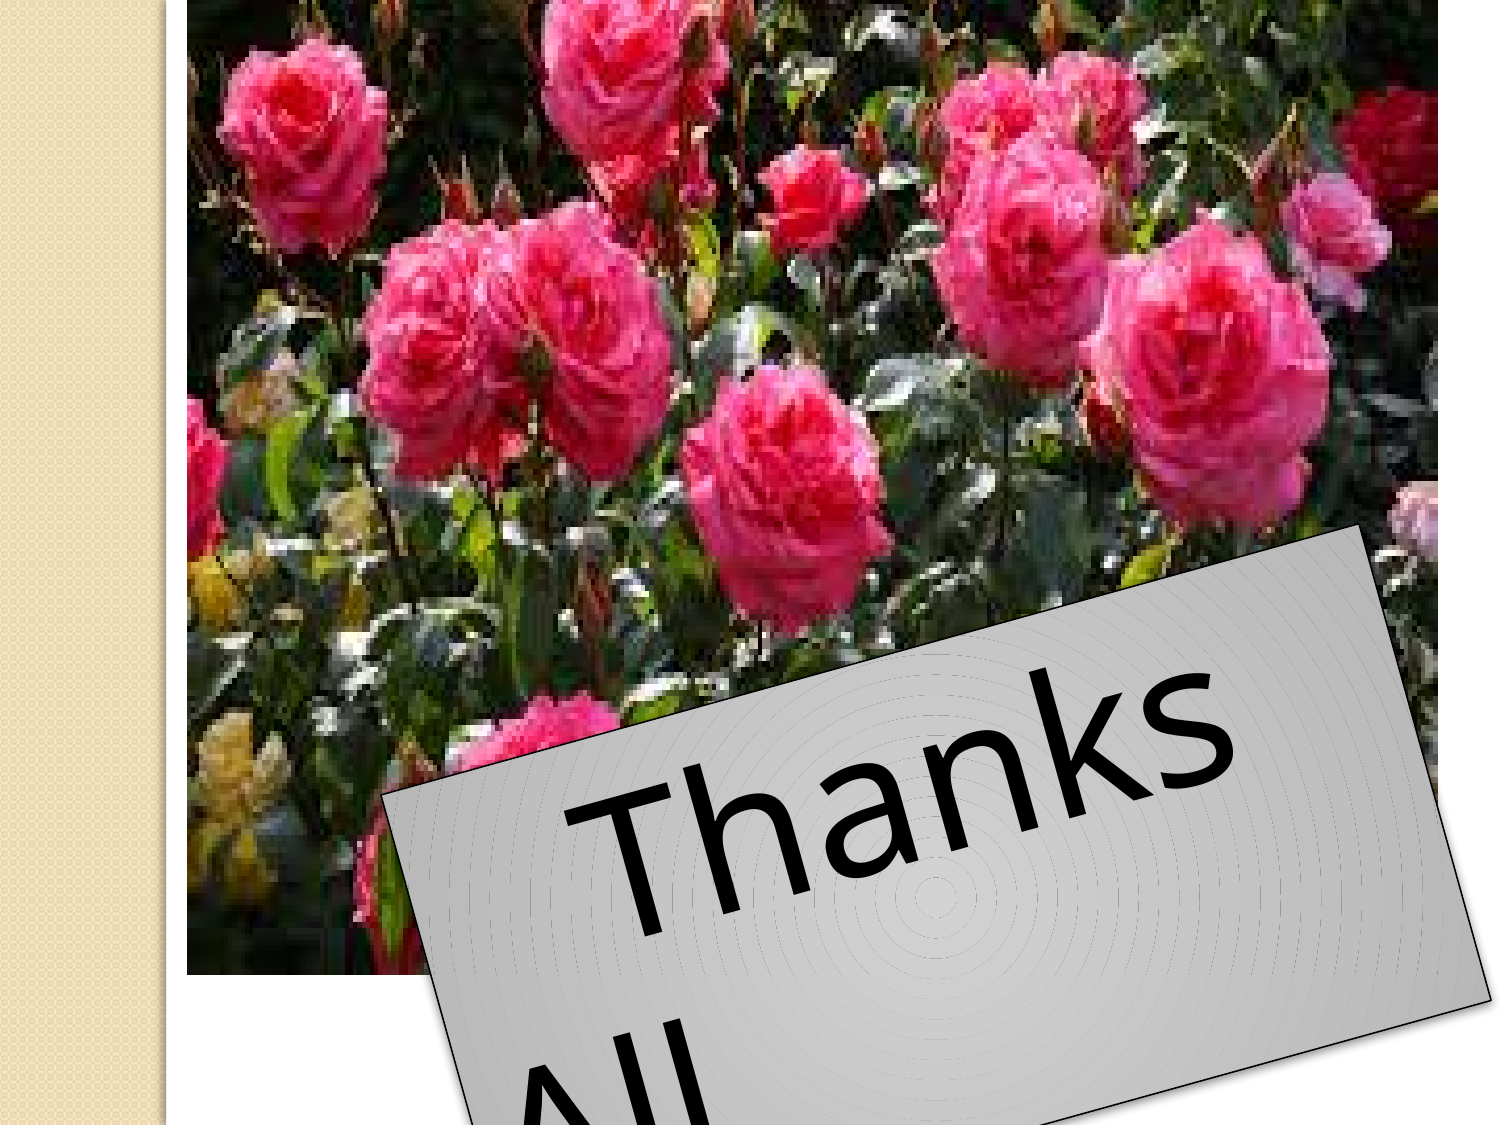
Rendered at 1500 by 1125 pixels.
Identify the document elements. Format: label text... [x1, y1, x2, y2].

text_box Thanks All [433, 827, 1492, 1125]
picture [187, 0, 1438, 976]
